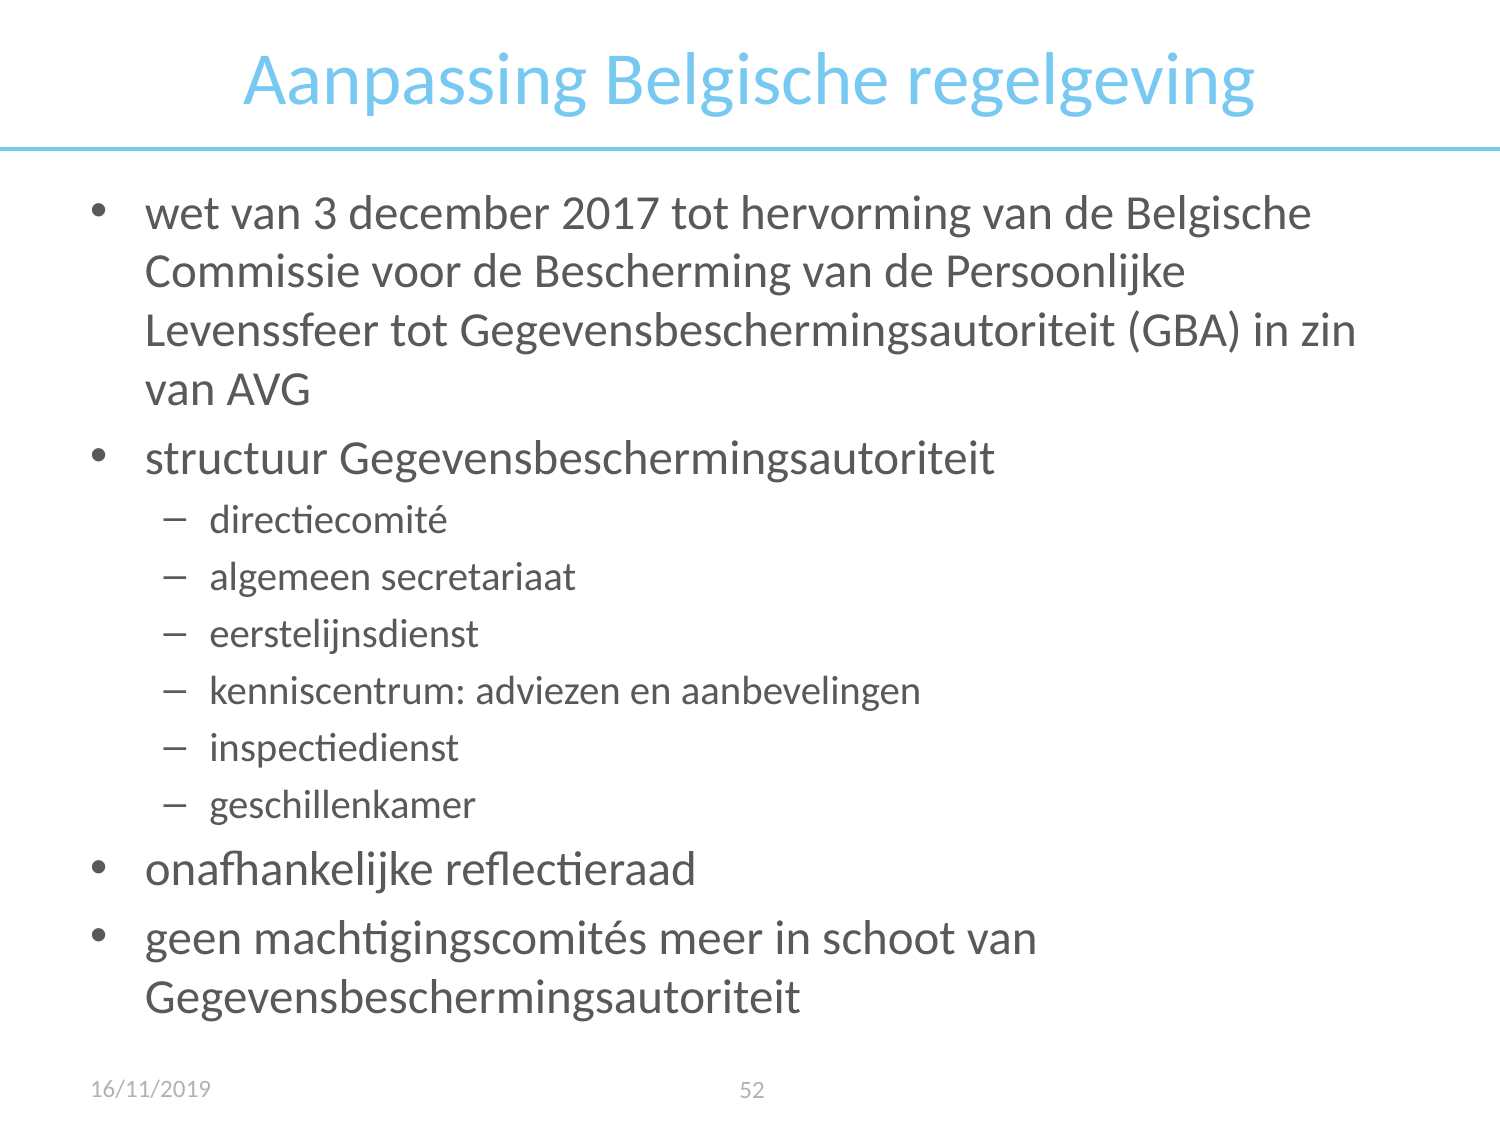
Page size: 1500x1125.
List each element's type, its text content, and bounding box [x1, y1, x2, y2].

title Aanpassing Belgische regelgeving [0, 0, 1500, 149]
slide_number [75, 1057, 425, 1118]
slide_number 52 [577, 1058, 928, 1119]
list wet van 3 december 2017 tot hervorming van de Belgische Commissie voor de Bescherming van de Persoonlijke Levenssfeer tot Gegevensbeschermingsautoriteit (GBA) in zin van AVG structuur Gegevensbeschermingsautoriteit directiecomité algemeen secretariaat eerstelijnsdienst kenniscentrum: adviezen en aanbevelingen inspectiedienst geschillenkamer onafhankelijke reflectieraad geen machtigingscomités meer in schoot van Gegevensbeschermingsautoriteit [75, 172, 1412, 1035]
